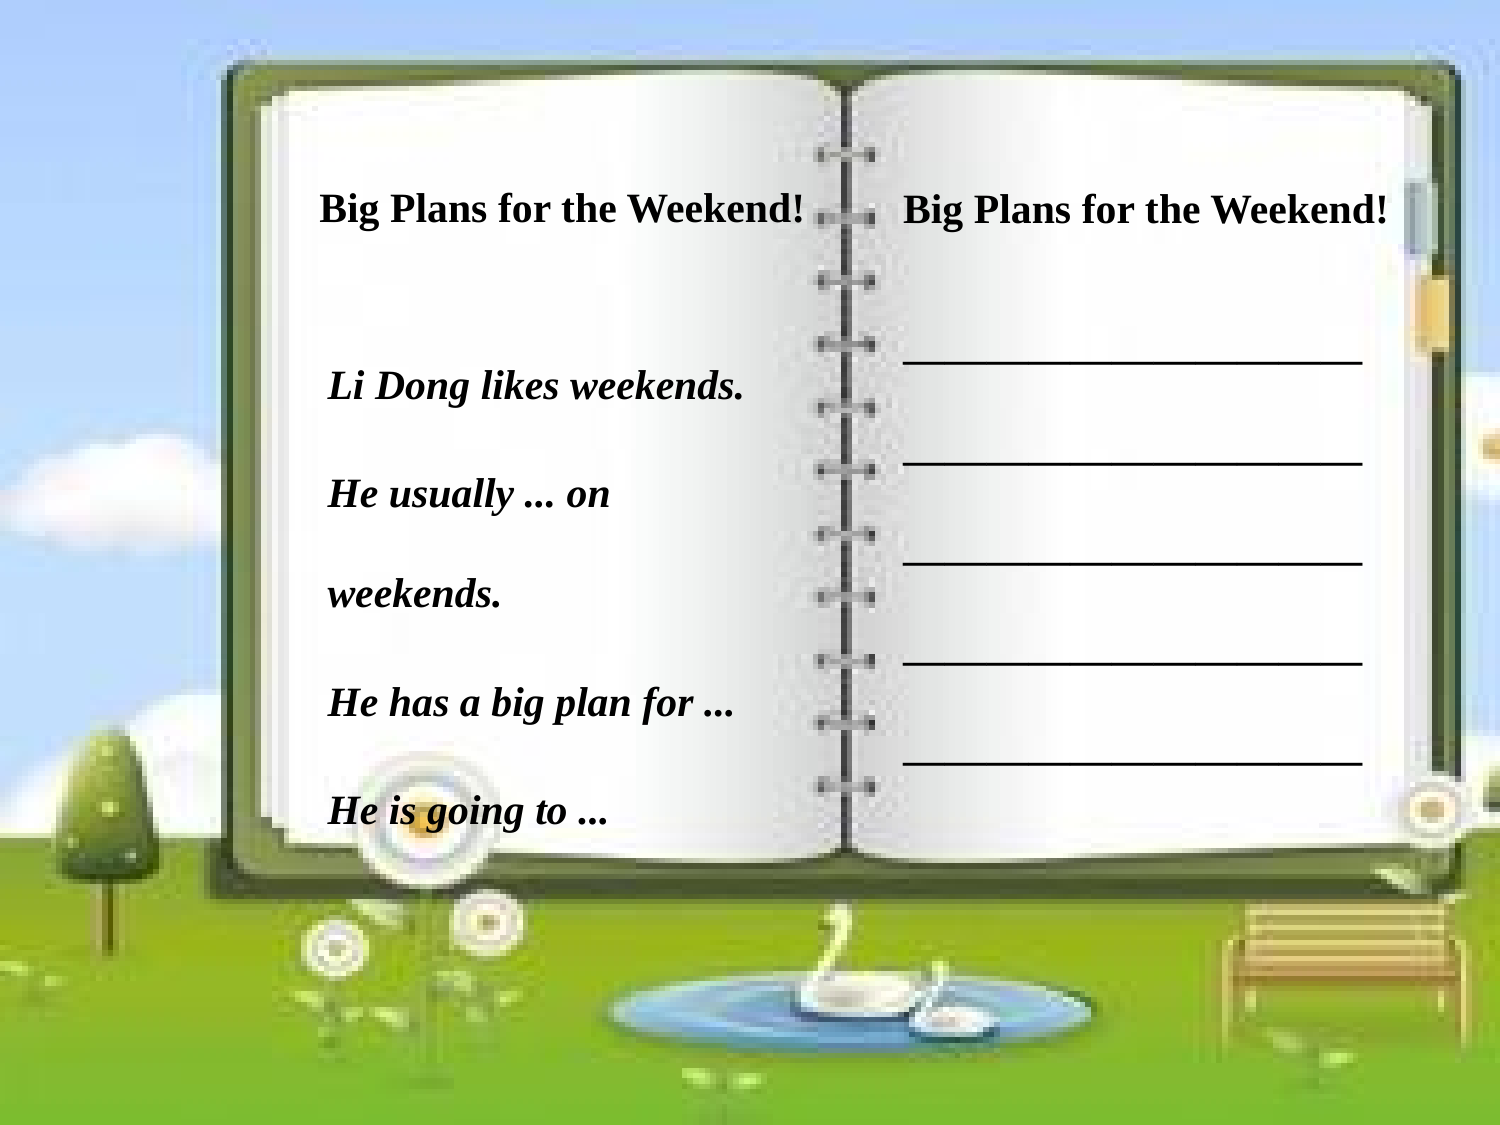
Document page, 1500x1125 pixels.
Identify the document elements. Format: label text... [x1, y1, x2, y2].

title Big Plans for the Weekend! [112, 112, 1013, 300]
text_box Big Plans for the Weekend! ——————————— ——————————— ——————————— ——————————— ——————————— [888, 174, 1405, 890]
list Li Dong likes weekends. He usually ... on weekends. He has a big plan for ... He is going to ... [312, 299, 800, 750]
picture [0, 0, 1500, 1125]
